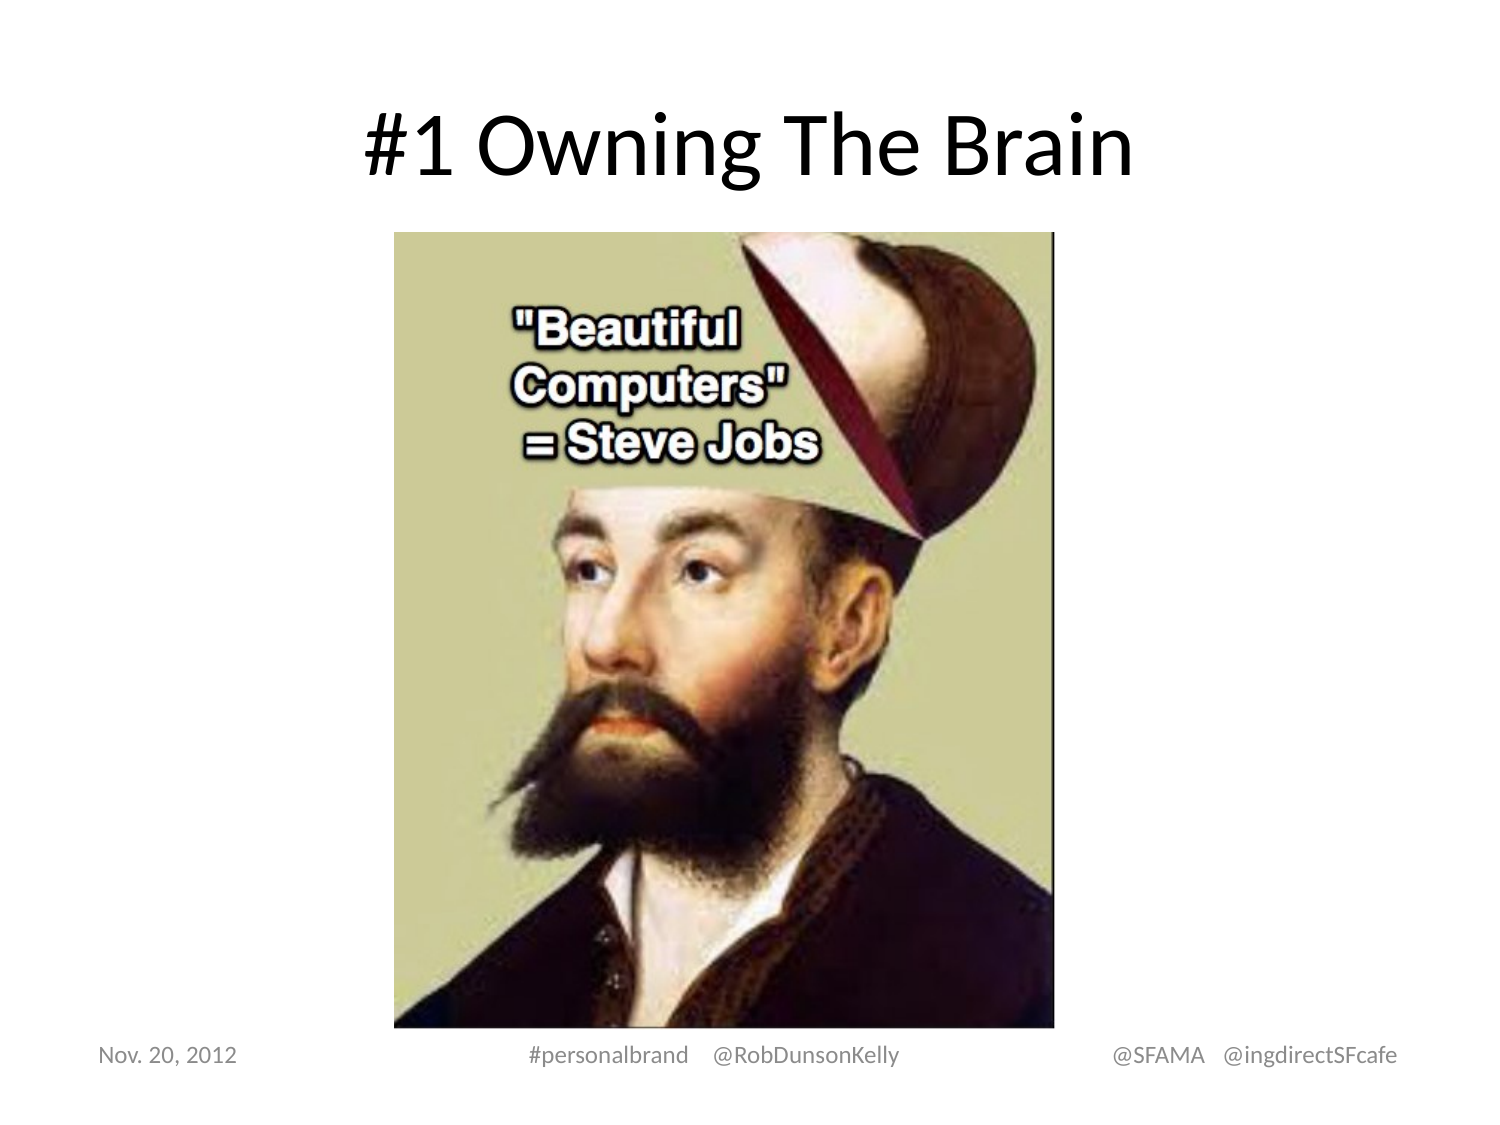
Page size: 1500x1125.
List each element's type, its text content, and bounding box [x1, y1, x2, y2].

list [0, 232, 1451, 1031]
footer Nov. 20, 2012 #personalbrand @RobDunsonKelly @SFAMA @ingdirectSFcafe [75, 1040, 1425, 1103]
title #1 Owning The Brain [75, 45, 1425, 230]
